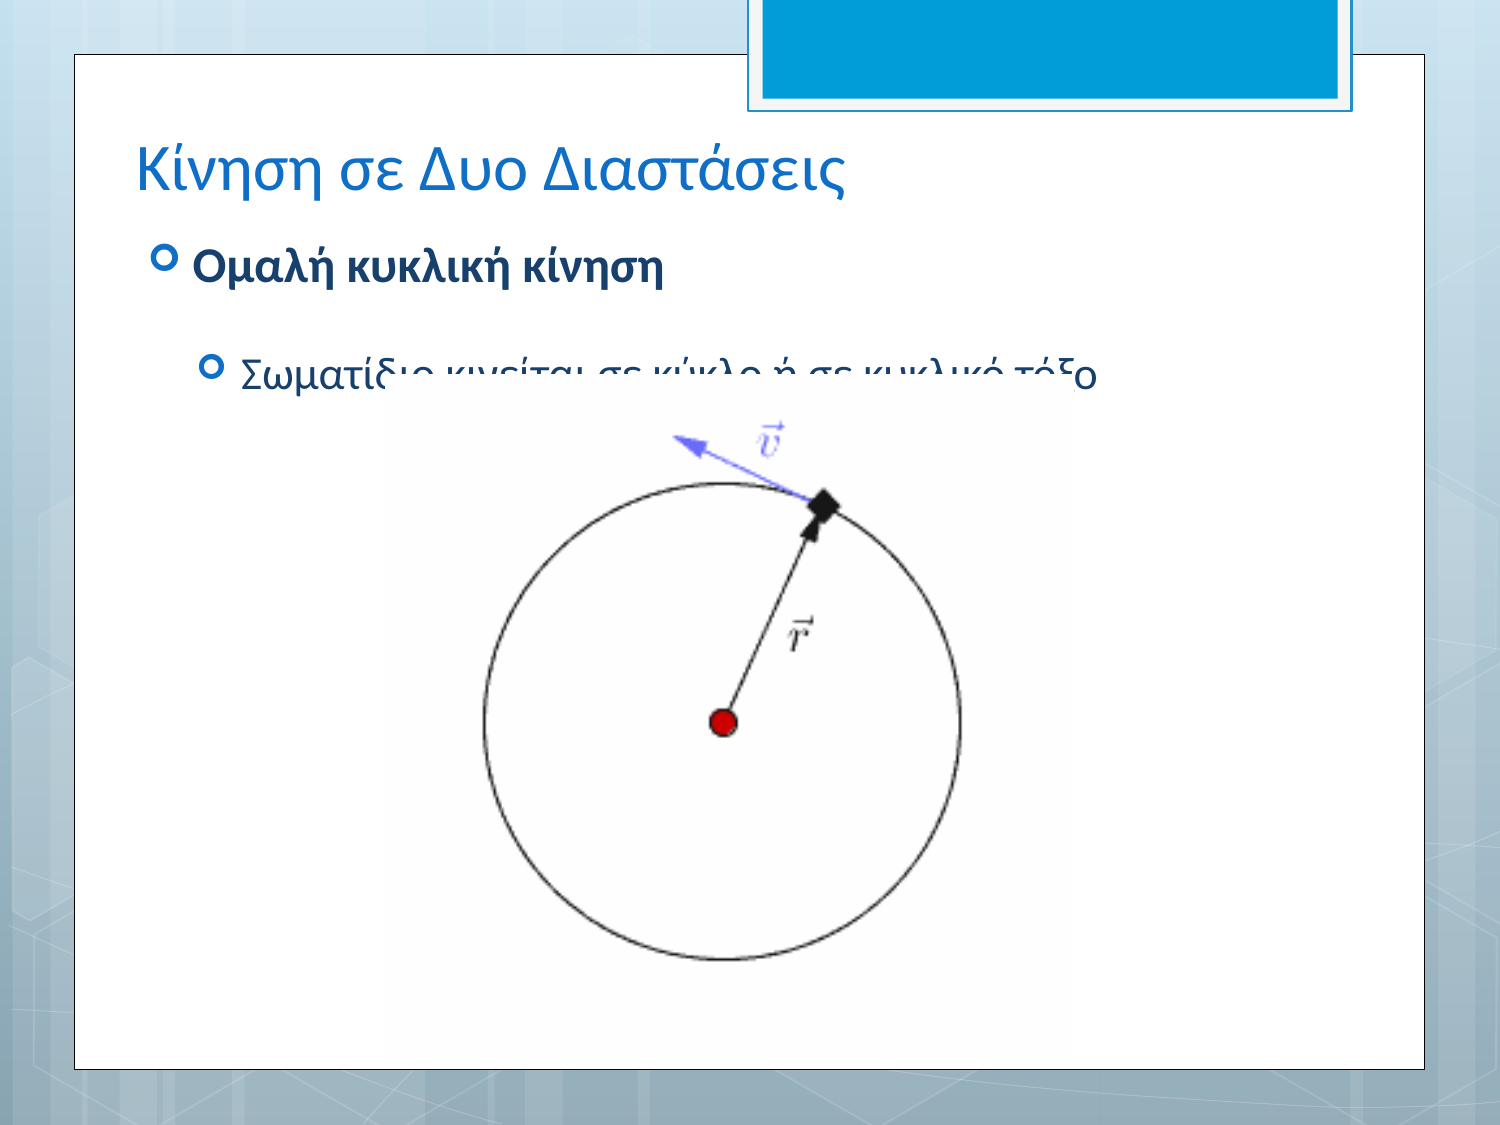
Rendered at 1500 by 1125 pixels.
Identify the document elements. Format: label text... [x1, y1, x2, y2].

title Κίνηση σε Δυο Διαστάσεις [121, 116, 1338, 212]
list Ομαλή κυκλική κίνηση Σωματίδιο κινείται σε κύκλο ή σε κυκλικό τόξο [121, 224, 1413, 1075]
picture [385, 374, 1074, 1063]
